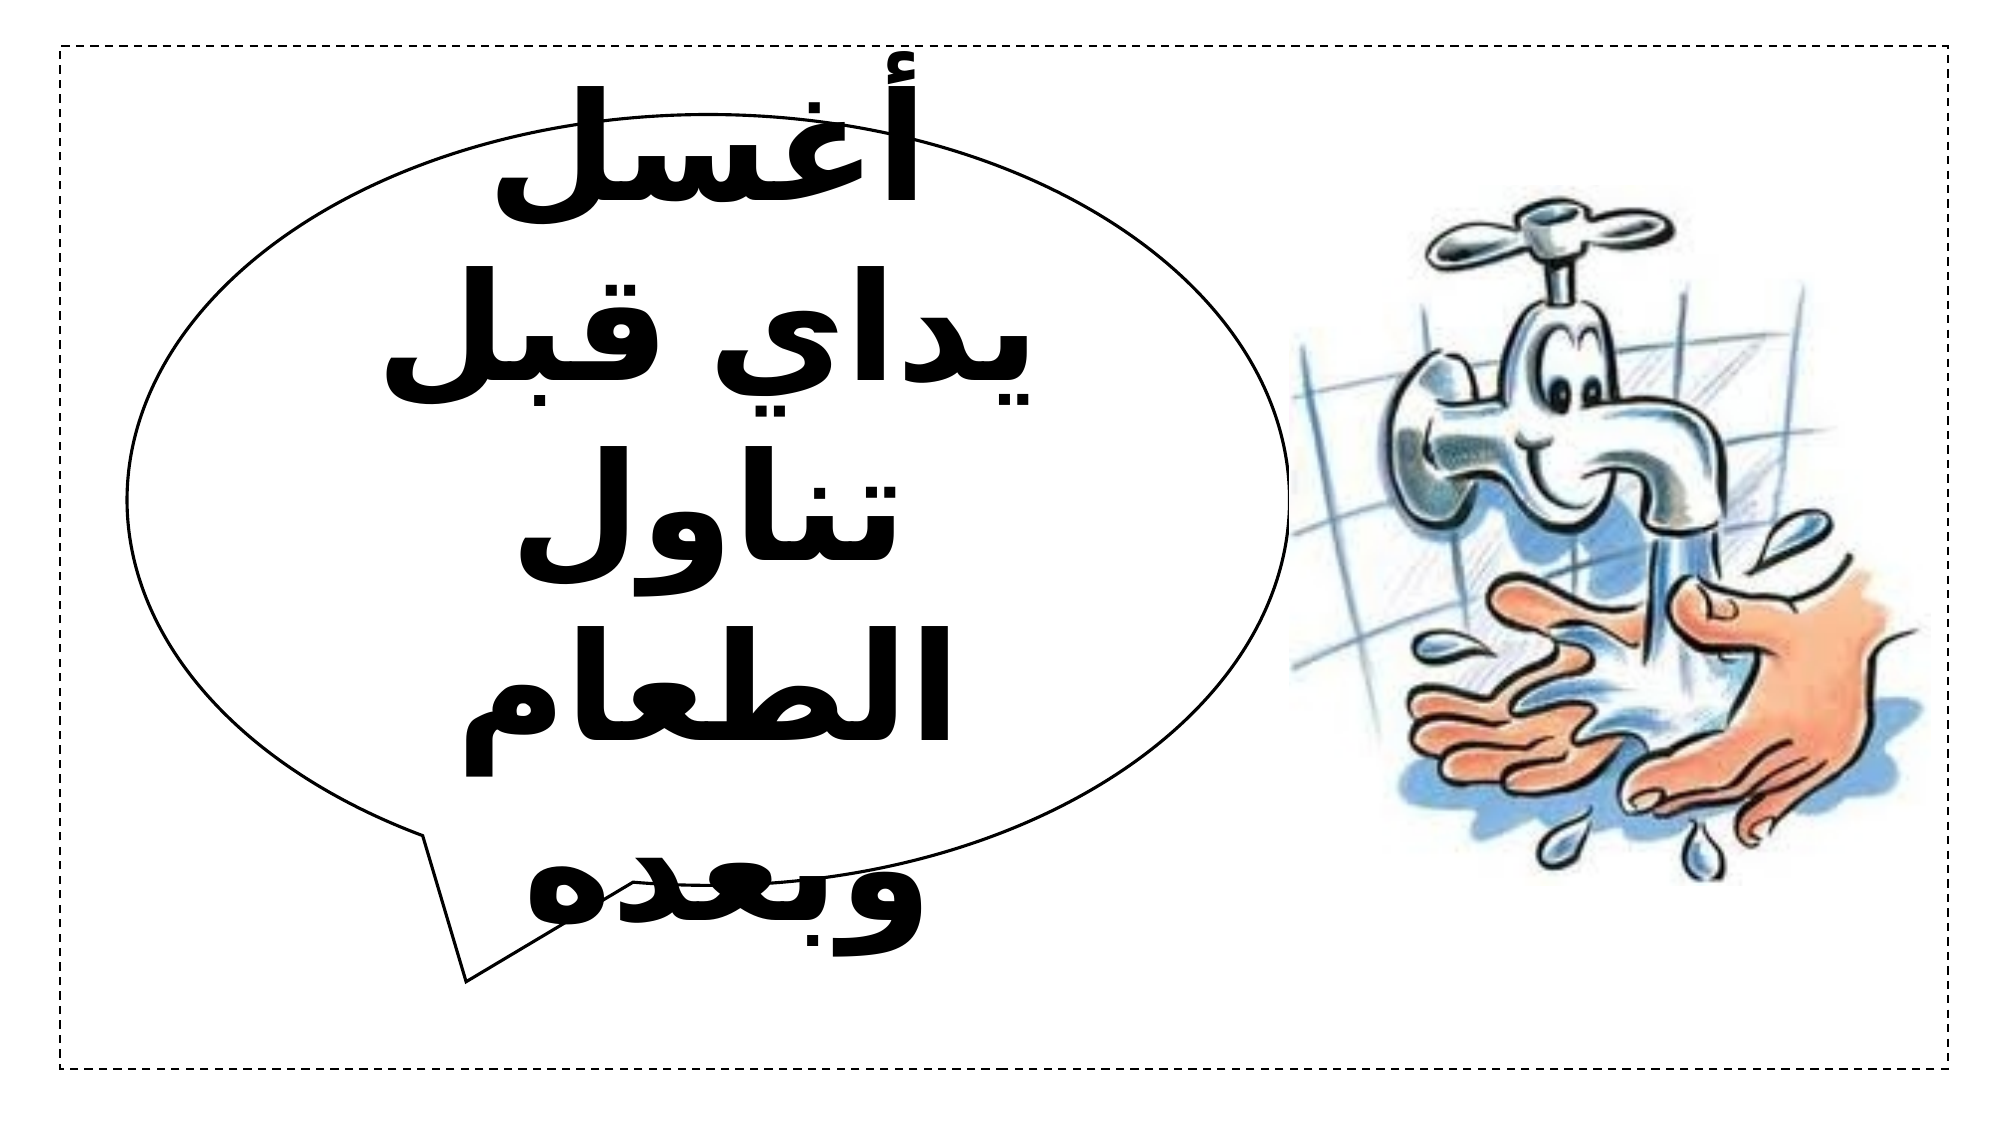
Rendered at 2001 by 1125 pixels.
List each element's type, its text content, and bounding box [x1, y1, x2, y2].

text_box [59, 45, 1949, 1070]
text_box أغسل يداي قبل تناول الطعام وبعده [125, 113, 1289, 984]
picture [1289, 185, 1931, 886]
